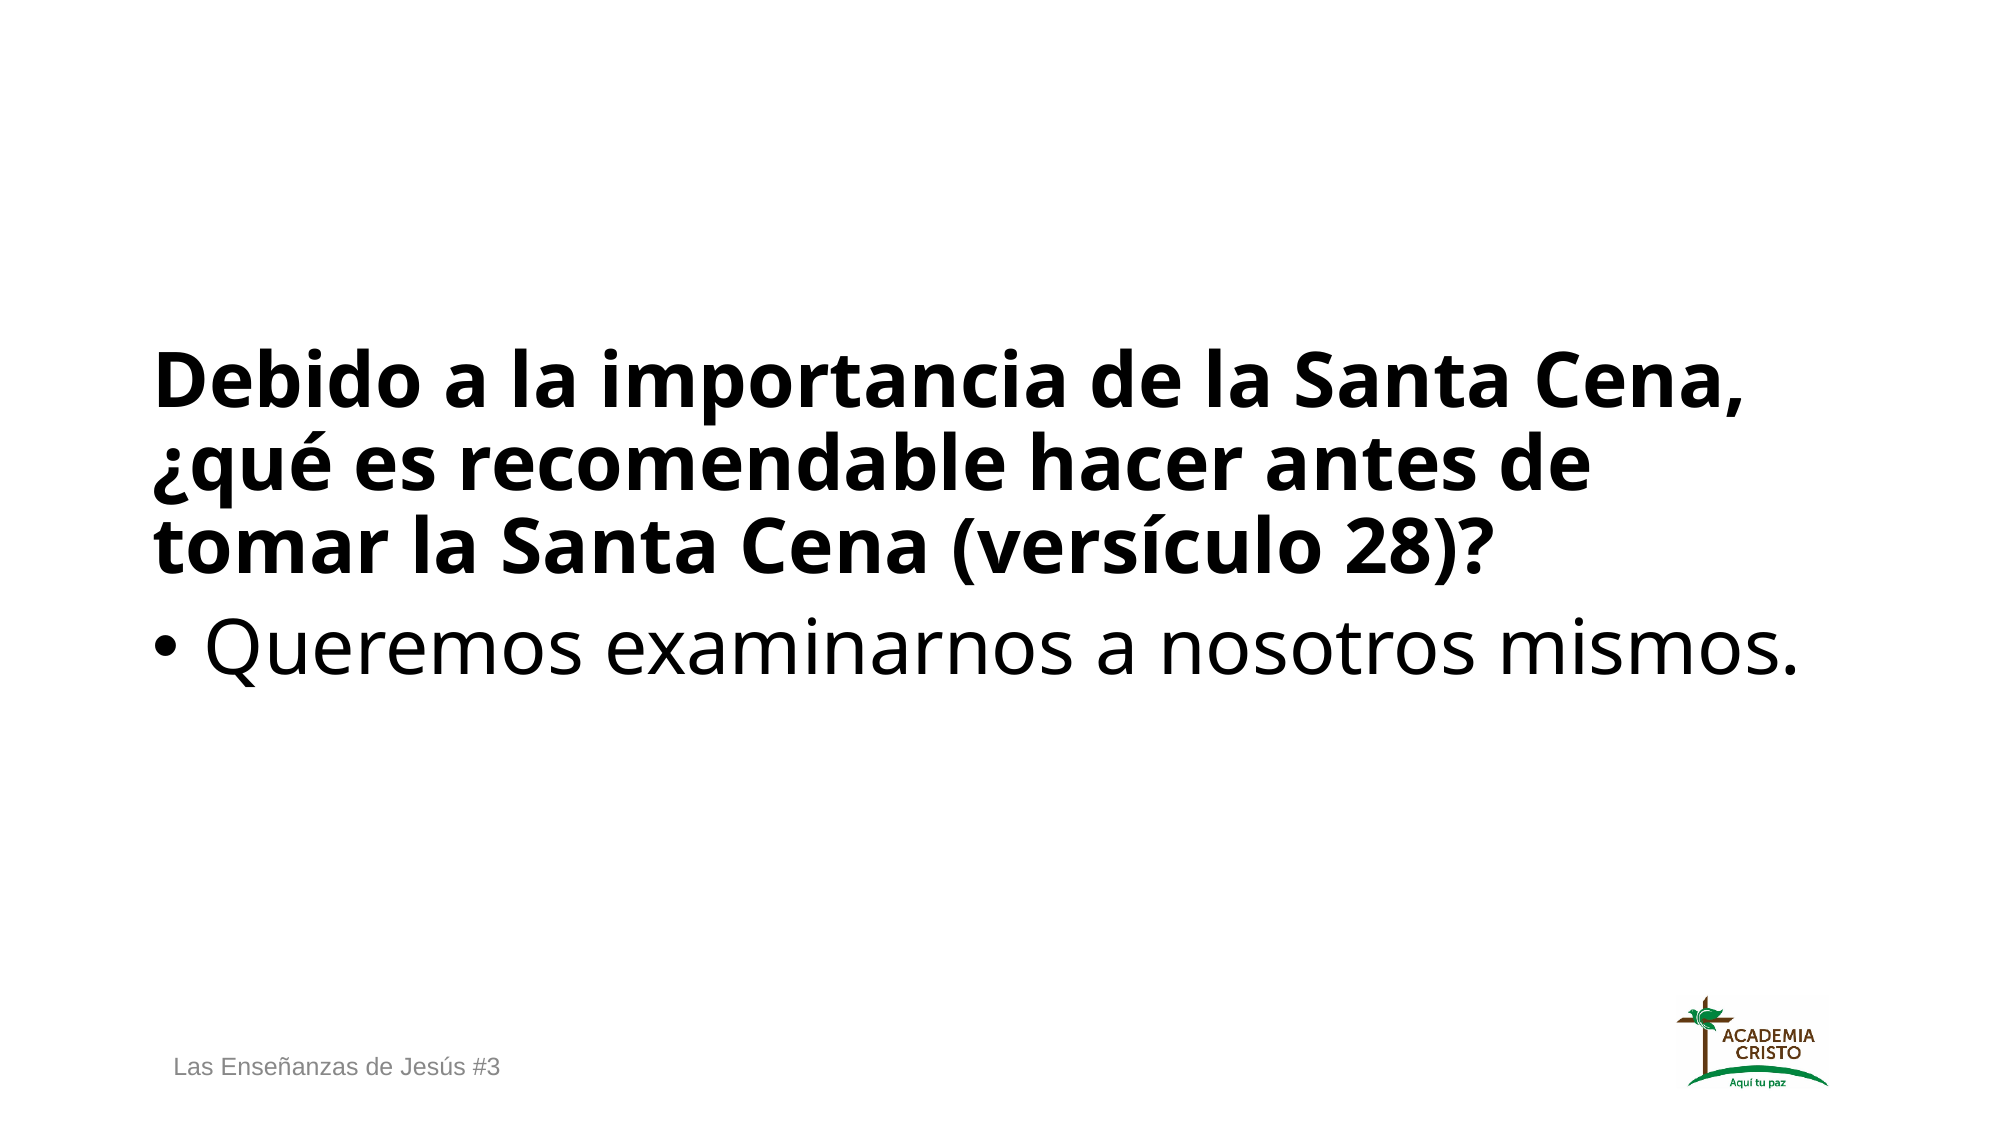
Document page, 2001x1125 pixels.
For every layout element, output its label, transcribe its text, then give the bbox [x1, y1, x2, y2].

footer Las Enseñanzas de Jesús #3 [0, 1035, 675, 1096]
picture [1667, 989, 1839, 1103]
list Debido a la importancia de la Santa Cena, ¿qué es recomendable hacer antes de tomar la Santa Cena (versículo 28)? Queremos examinarnos a nosotros mismos. [137, 333, 1863, 792]
